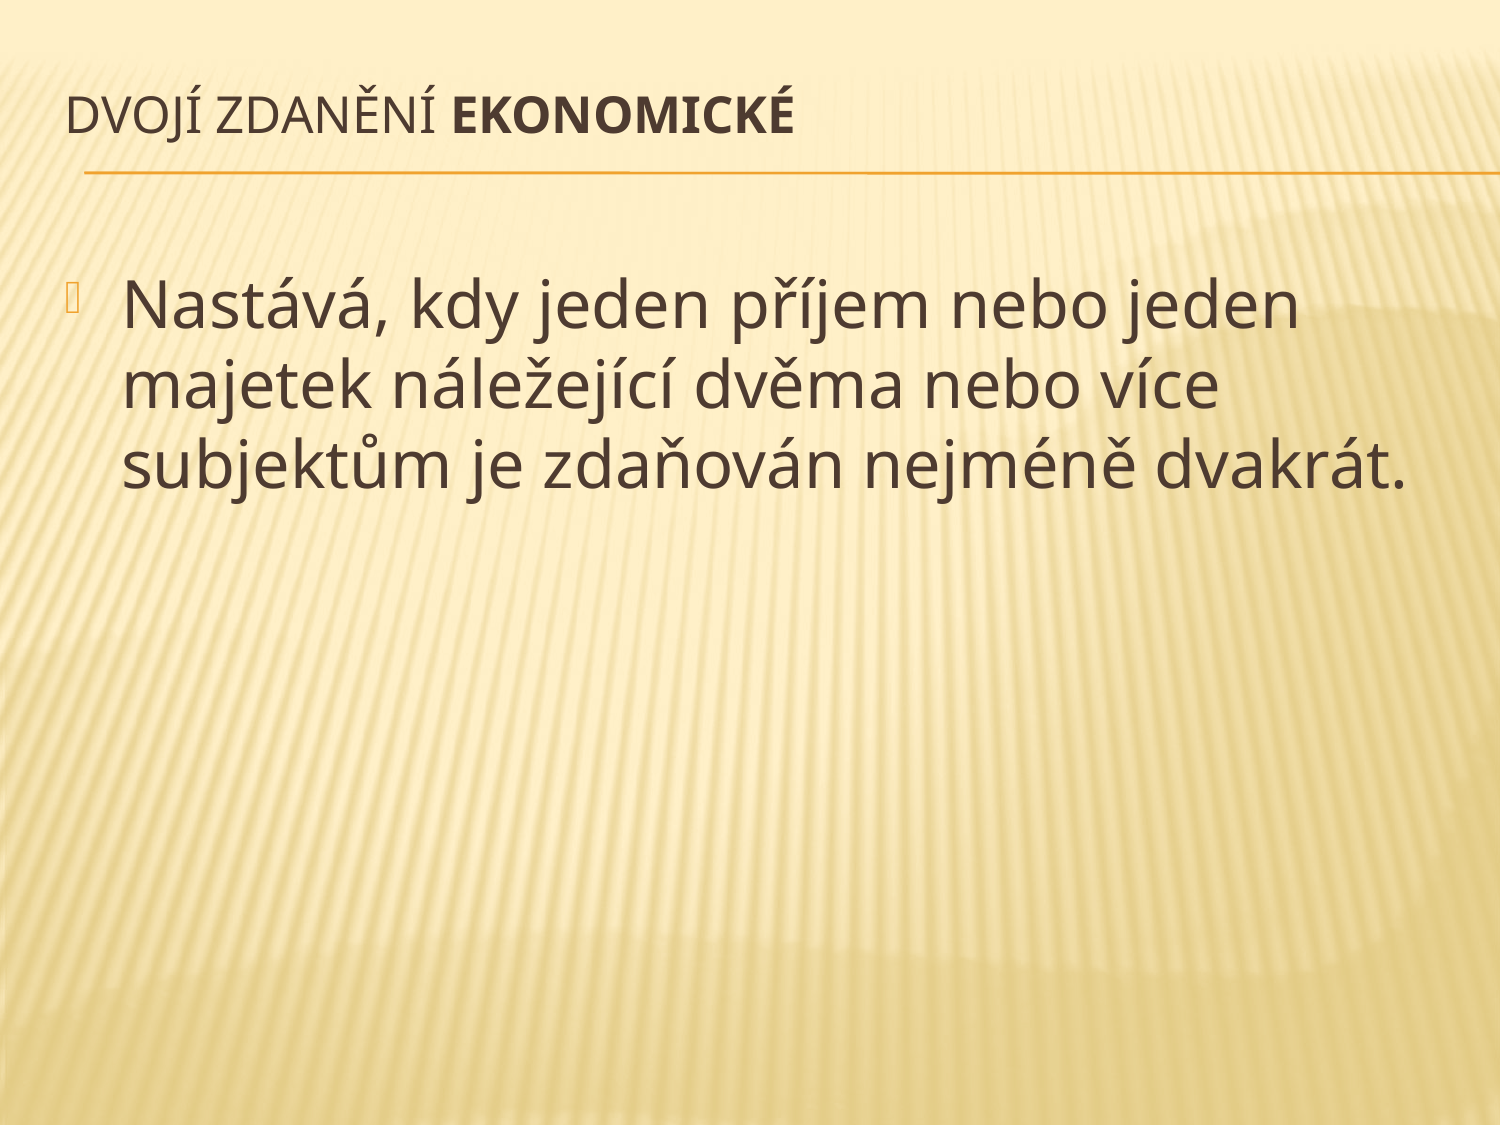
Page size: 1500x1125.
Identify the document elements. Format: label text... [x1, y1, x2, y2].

list Nastává, kdy jeden příjem nebo jeden majetek náležející dvěma nebo více subjektům je zdaňován nejméně dvakrát. [50, 254, 1475, 998]
title Dvojí zdanění ekonomické [50, 75, 1475, 213]
